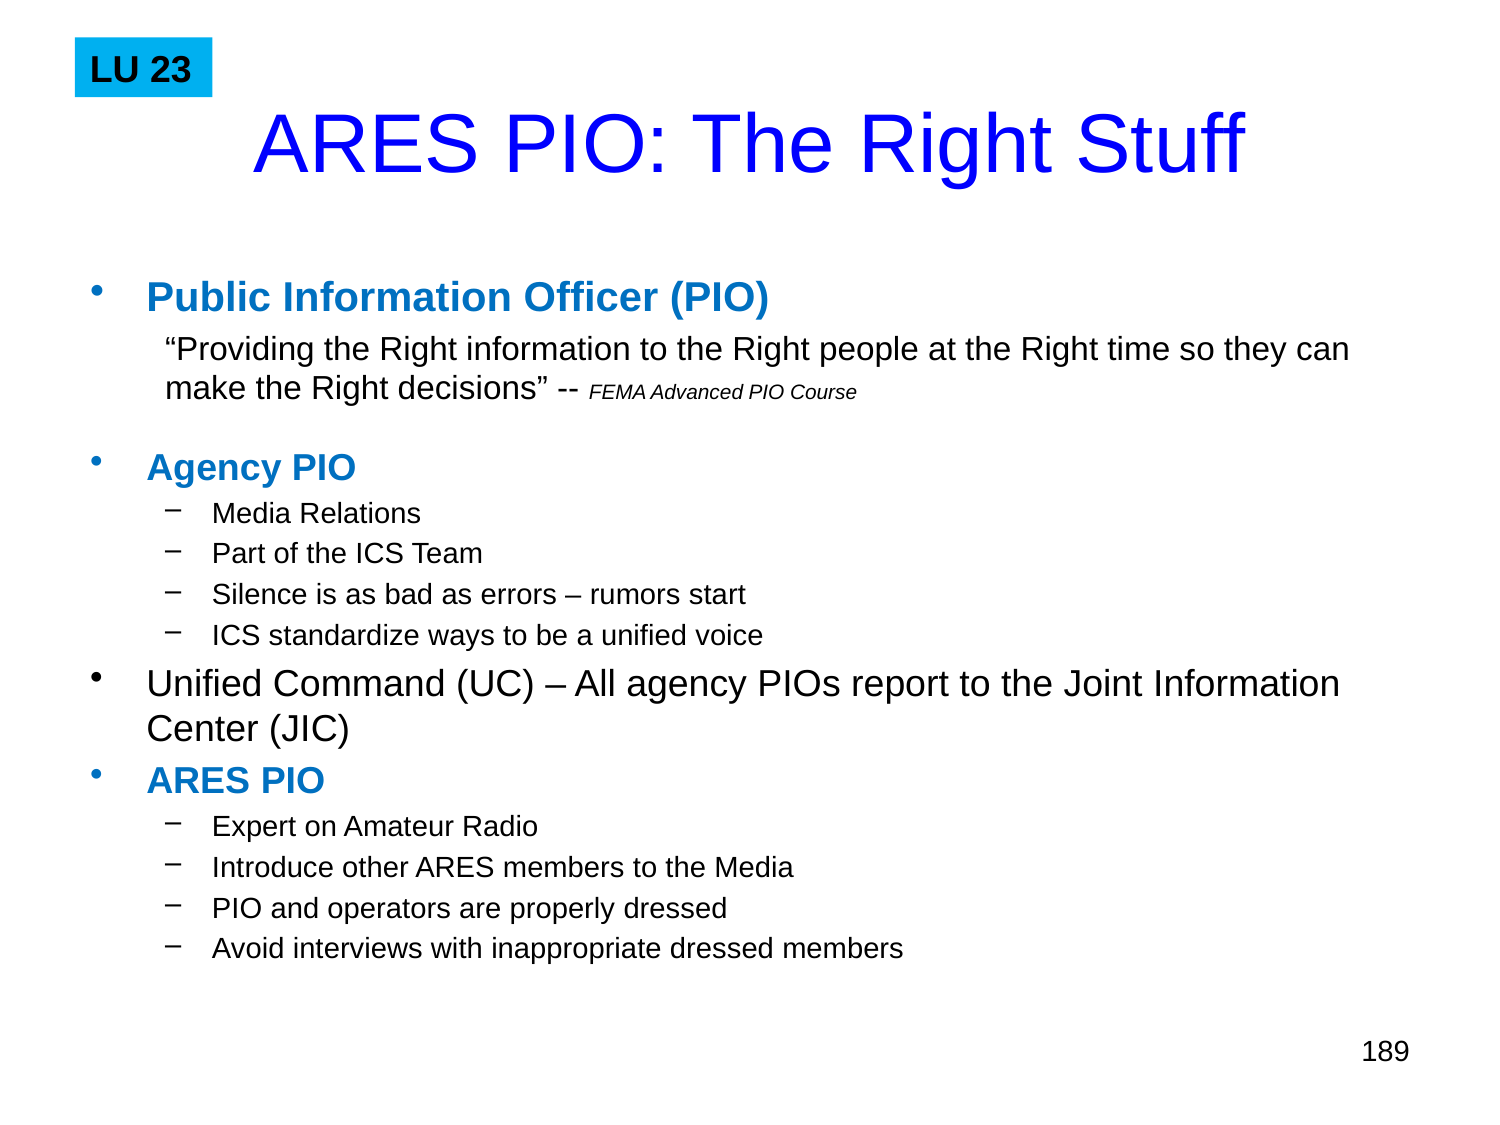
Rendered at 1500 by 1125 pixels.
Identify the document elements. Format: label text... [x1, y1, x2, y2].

text_box LU 23 [74, 37, 213, 98]
slide_number 189 [1074, 1024, 1426, 1103]
list Public Information Officer (PIO) “Providing the Right information to the Right people at the Right time so they can make the Right decisions” -- FEMA Advanced PIO Course Agency PIO Media Relations Part of the ICS Team Silence is as bad as errors – rumors start ICS standardize ways to be a unified voice Unified Command (UC) – All agency PIOs report to the Joint Information Center (JIC) ARES PIO Expert on Amateur Radio Introduce other ARES members to the Media PIO and operators are properly dressed Avoid interviews with inappropriate dressed members [74, 262, 1426, 1006]
title ARES PIO: The Right Stuff [74, 44, 1426, 233]
